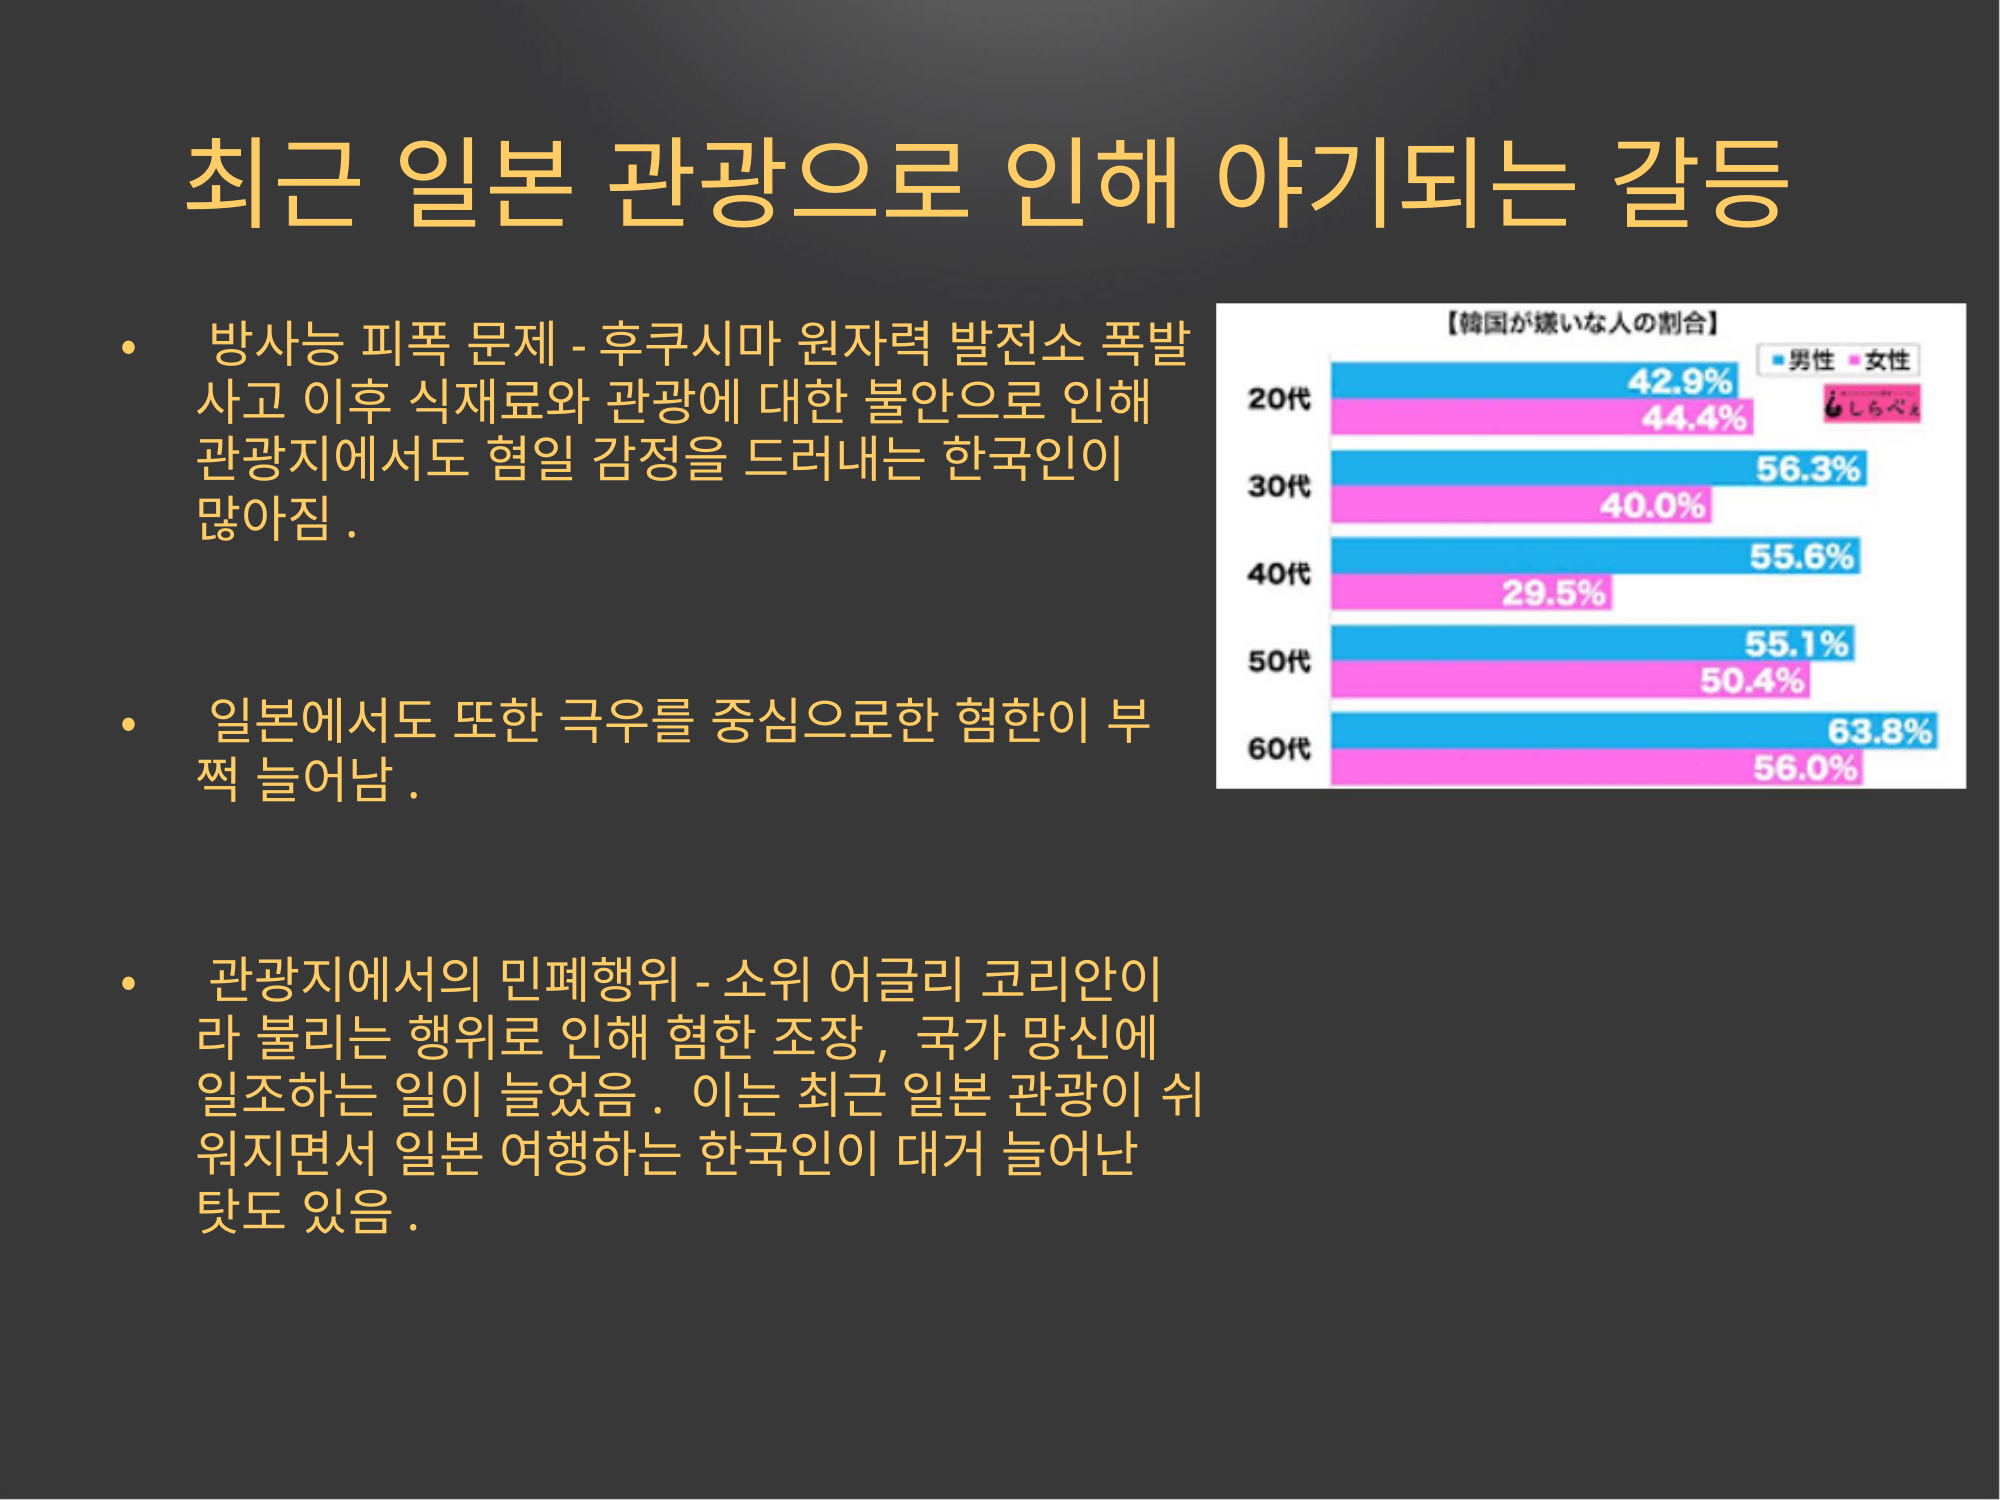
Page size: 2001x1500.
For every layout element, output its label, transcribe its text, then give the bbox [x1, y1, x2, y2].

text_box • 방사능 피폭 문제-후쿠시마 원자력 발전소 폭발 사고 이후 식재료와 관광에 대한 불안으로 인해 관광지에서도 혐일 감정을 드러내는 한국인이 많아짐. [120, 314, 1352, 548]
text_box • 관광지에서의 민폐행위-소위 어글리 코리안이 라 불리는 행위로 인해 혐한 조장, 국가 망신에 일조하는 일이 늘었음. 이는 최근 일본 관광이 쉬 워지면서 일본 여행하는 한국인이 대거 늘어난 탓도 있음. [120, 950, 1359, 1241]
text_box 쩍 늘어남. [195, 750, 487, 809]
text_box • 일본에서도 또한 극우를 중심으로한 혐한이 부 [120, 691, 1316, 750]
text_box 최근 일본 관광으로 인해 야기되는 갈등 [181, 125, 2000, 241]
text_box [0, 0, 2000, 1500]
